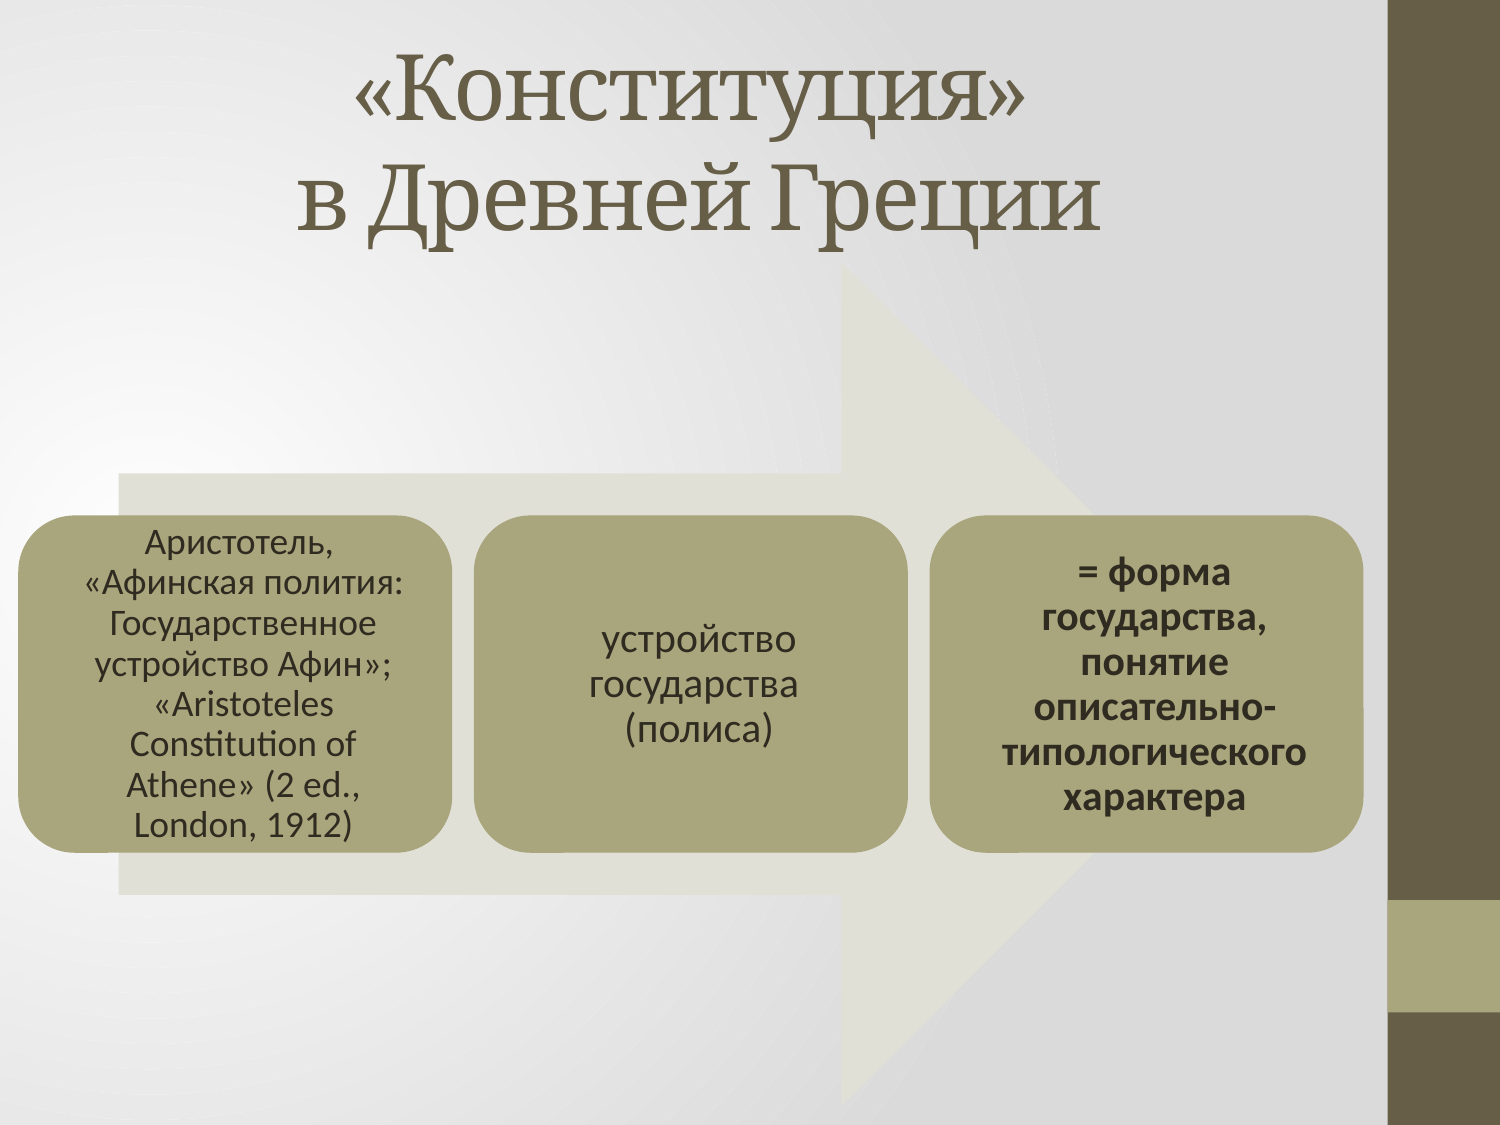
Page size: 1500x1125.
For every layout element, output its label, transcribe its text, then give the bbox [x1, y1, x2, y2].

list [17, 261, 1365, 1107]
title «Конституция» в Древней Греции [75, 45, 1325, 233]
